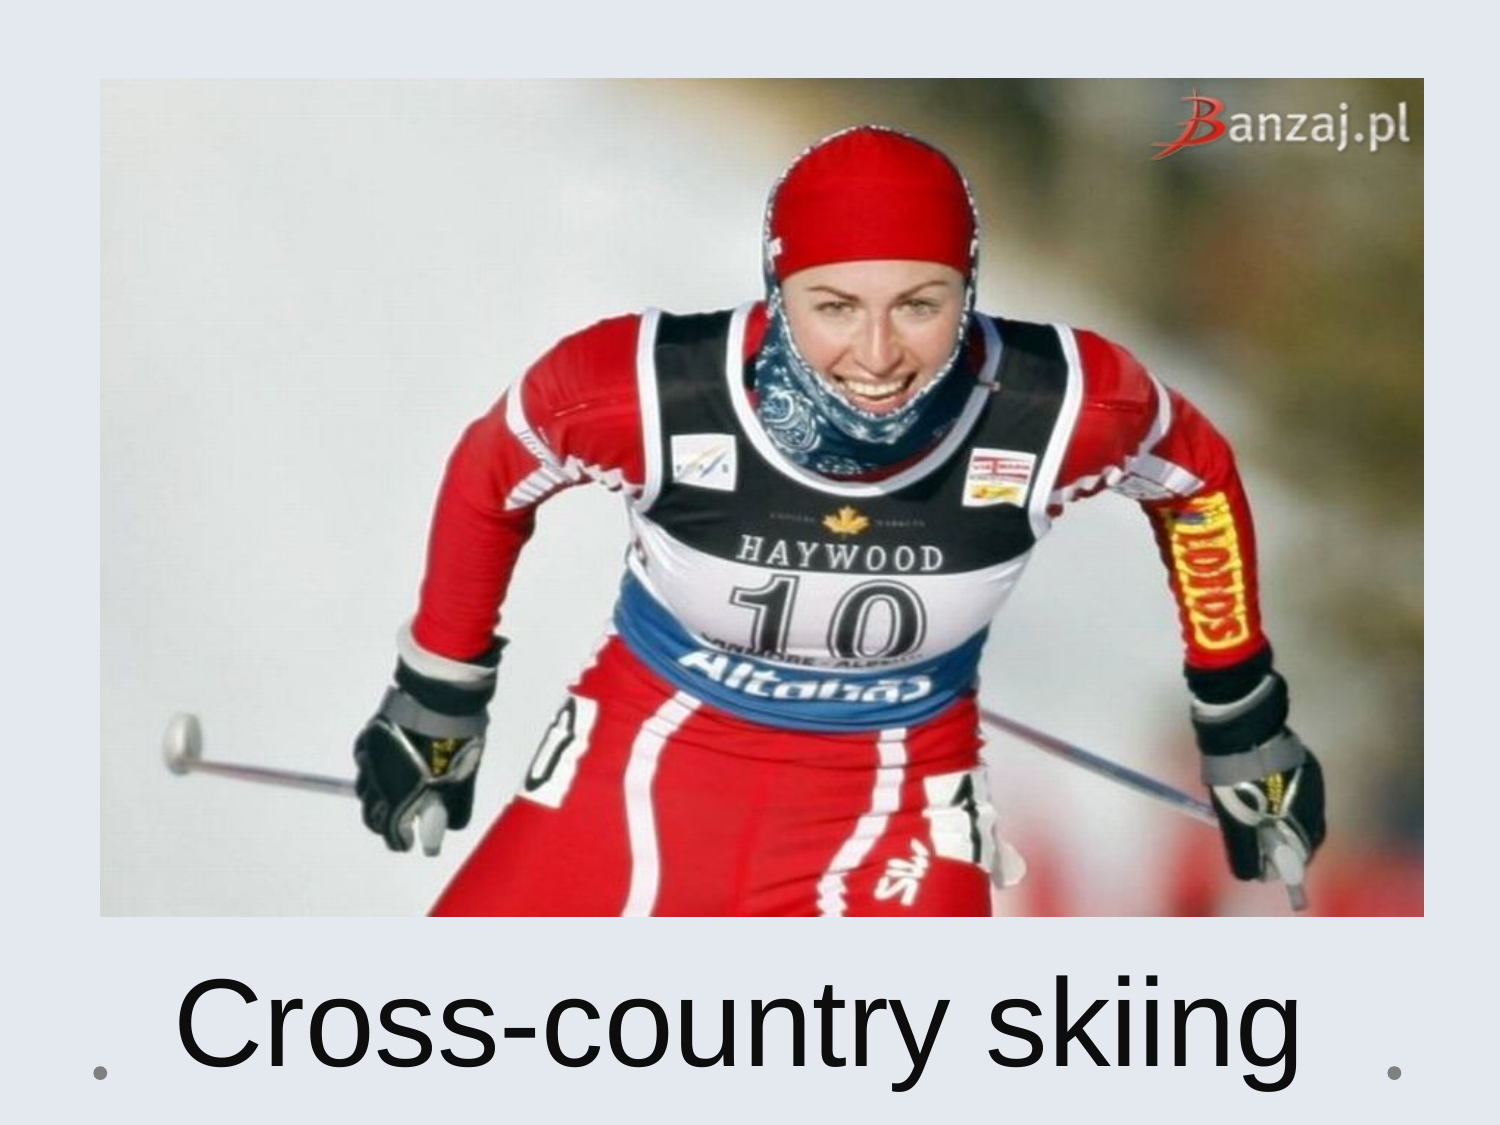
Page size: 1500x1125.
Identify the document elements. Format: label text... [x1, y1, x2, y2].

title Cross-country skiing [64, 893, 1415, 1099]
picture [99, 77, 1424, 918]
